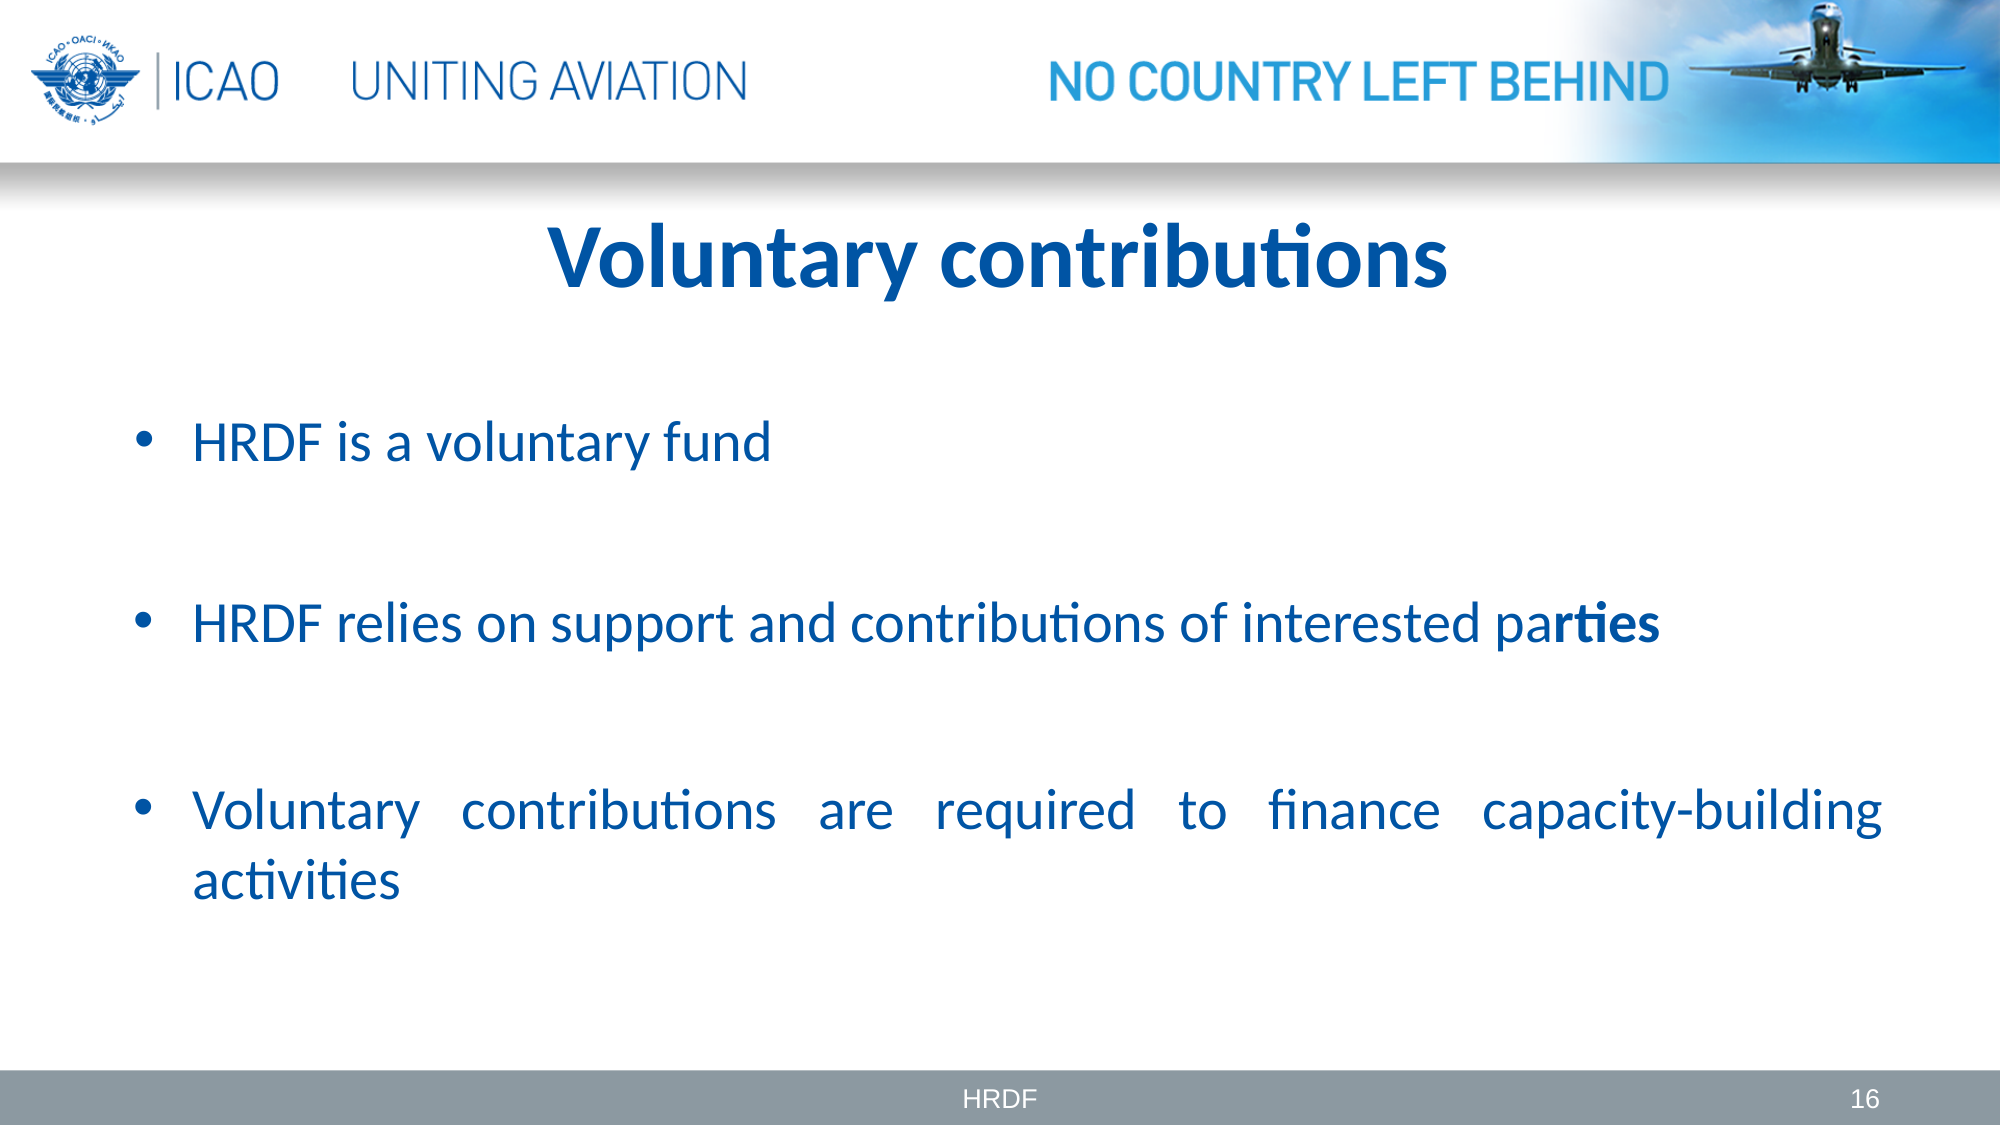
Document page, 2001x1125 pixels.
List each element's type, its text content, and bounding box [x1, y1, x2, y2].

picture [0, 0, 2000, 215]
slide_number 16 [1433, 1070, 1900, 1125]
text_box Voluntary contributions are required to finance capacity-building activities [114, 761, 1904, 878]
footer HRDF [683, 1070, 1317, 1125]
title Voluntary contributions [98, 186, 1899, 316]
list HRDF is a voluntary fund [114, 393, 1904, 535]
text_box HRDF relies on support and contributions of interested parties [114, 574, 1904, 747]
